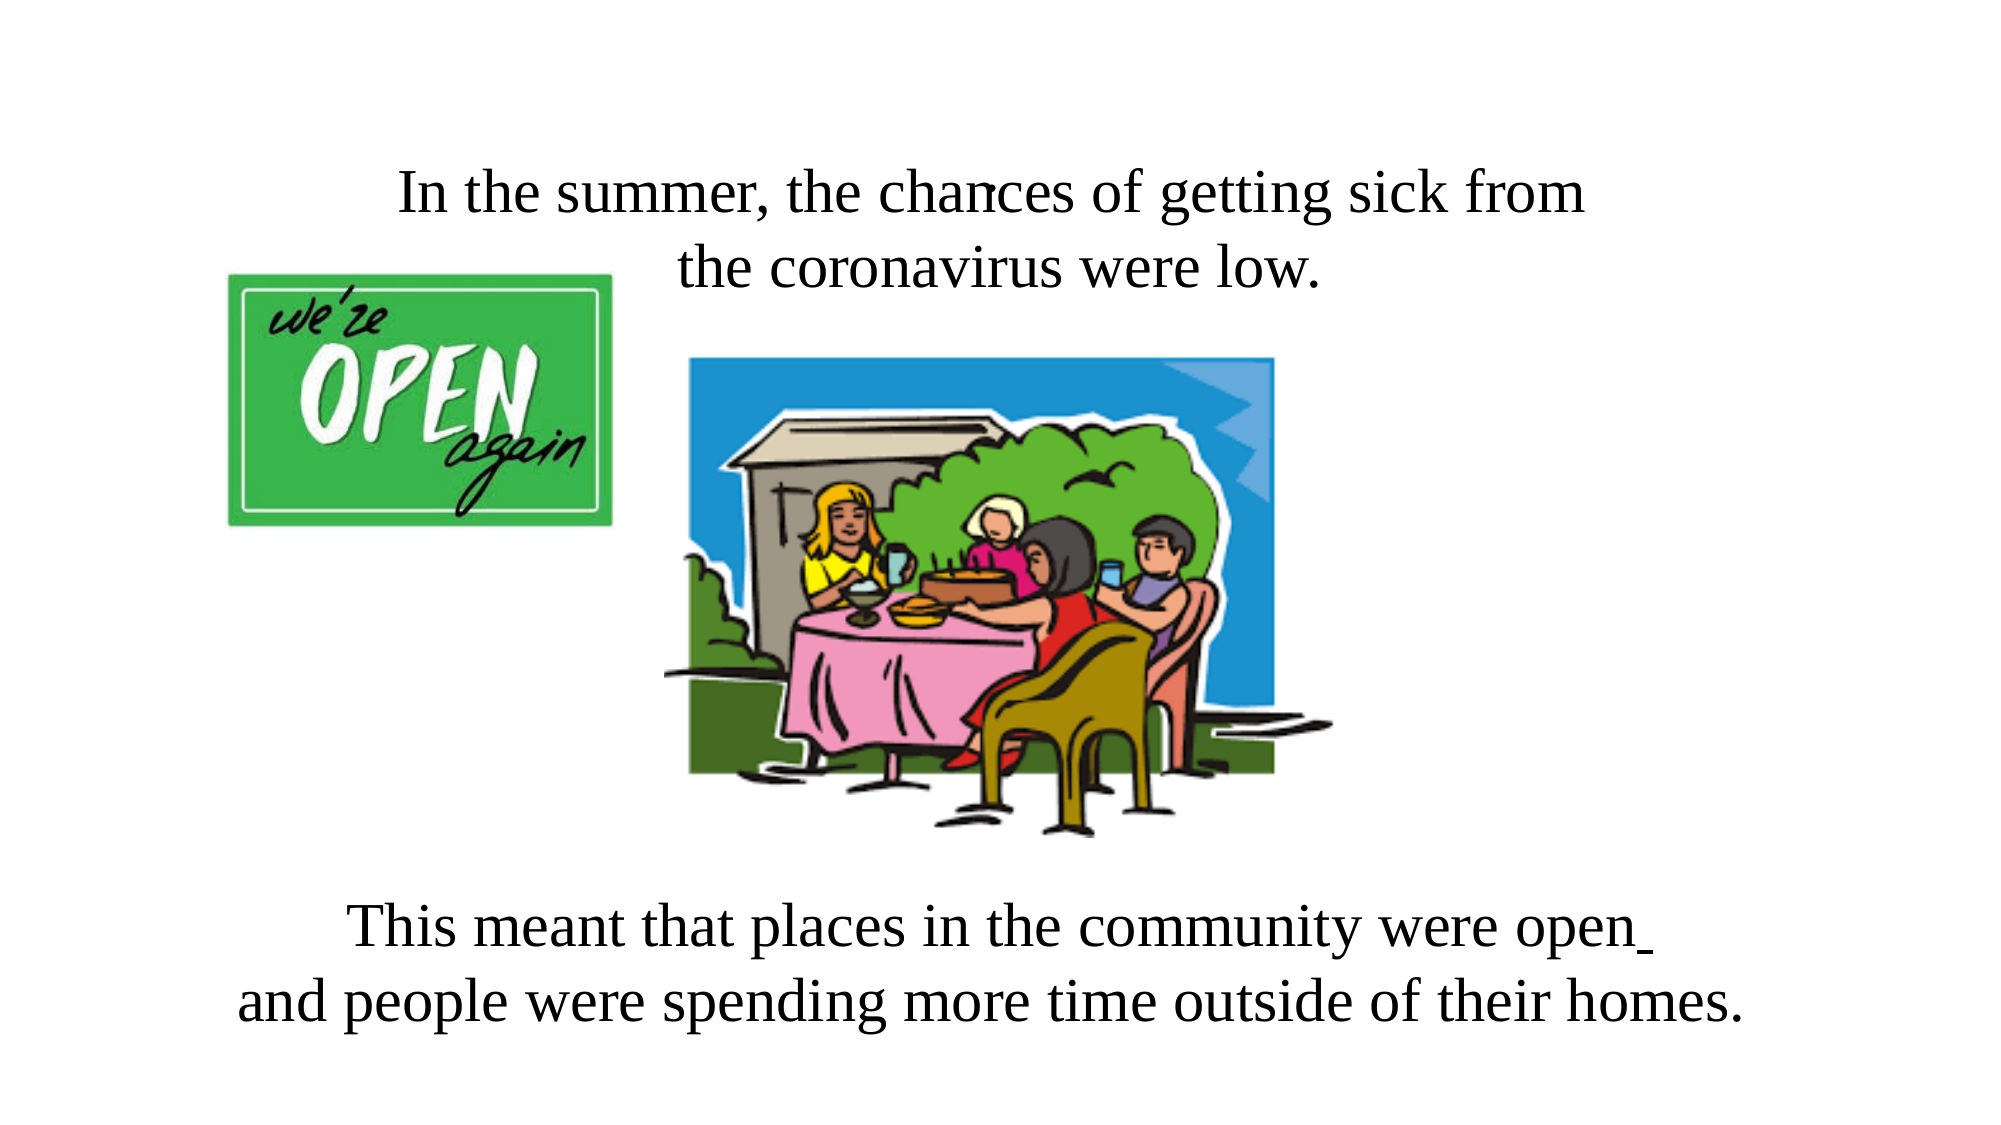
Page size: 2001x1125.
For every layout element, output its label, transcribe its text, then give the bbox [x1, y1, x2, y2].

picture [225, 271, 616, 530]
text_box In the summer, the chances of getting sick from the coronavirus were low. This meant that places in the community were open and people were spending more time outside of their homes. [135, 142, 1865, 1042]
picture [664, 356, 1336, 838]
text_box . [116, 121, 1884, 302]
